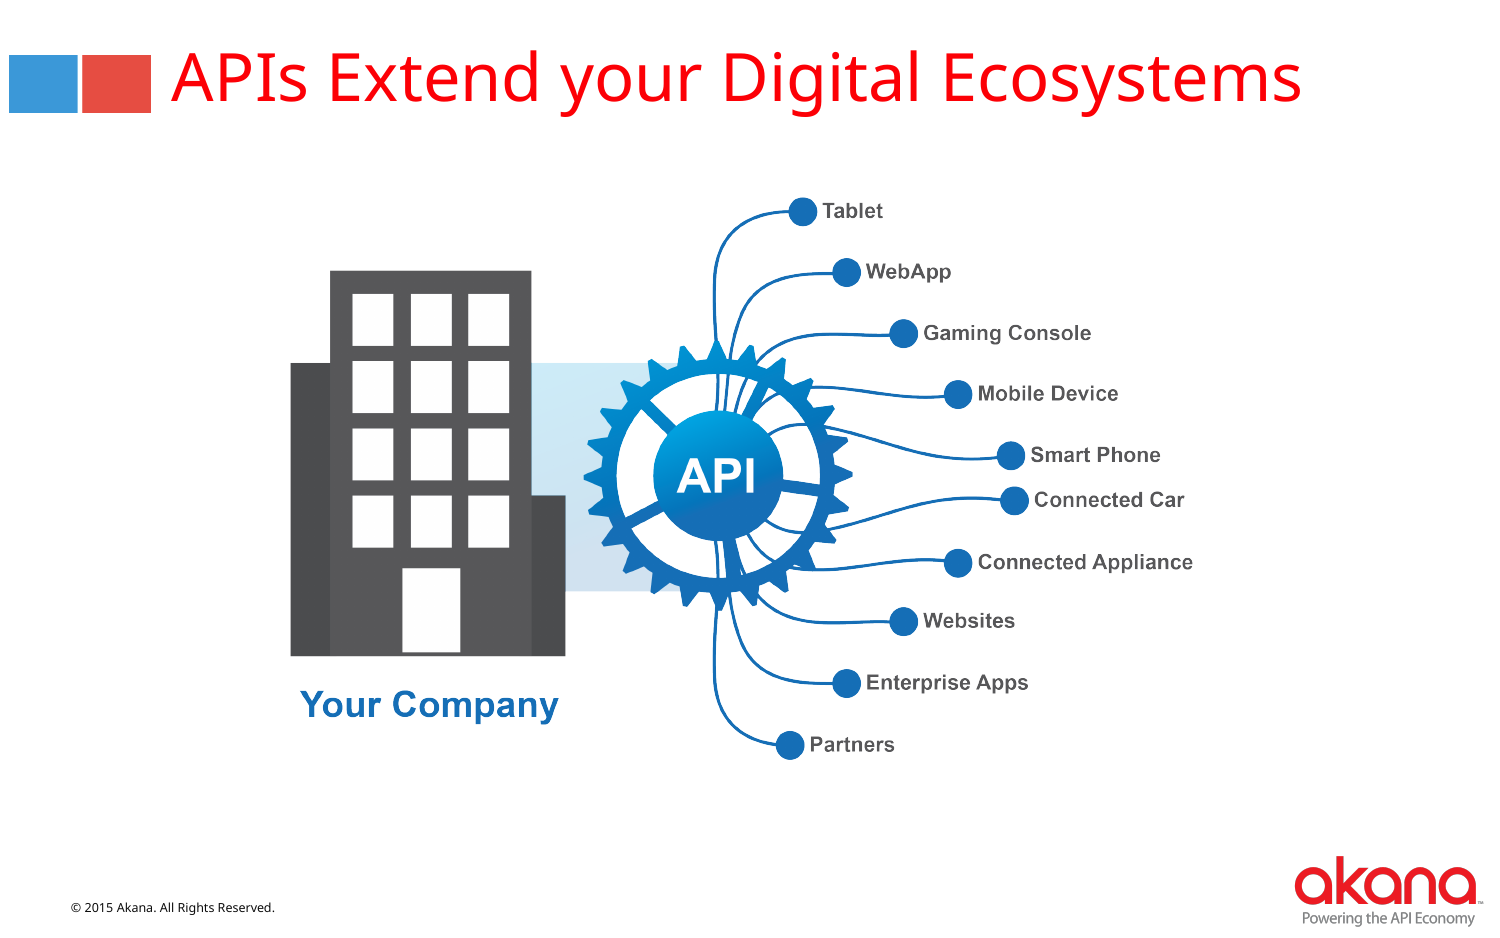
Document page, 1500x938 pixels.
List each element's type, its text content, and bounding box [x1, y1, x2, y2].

picture [254, 170, 1278, 783]
picture [9, 55, 151, 113]
title APIs Extend your Digital Ecosystems [156, 64, 1500, 123]
